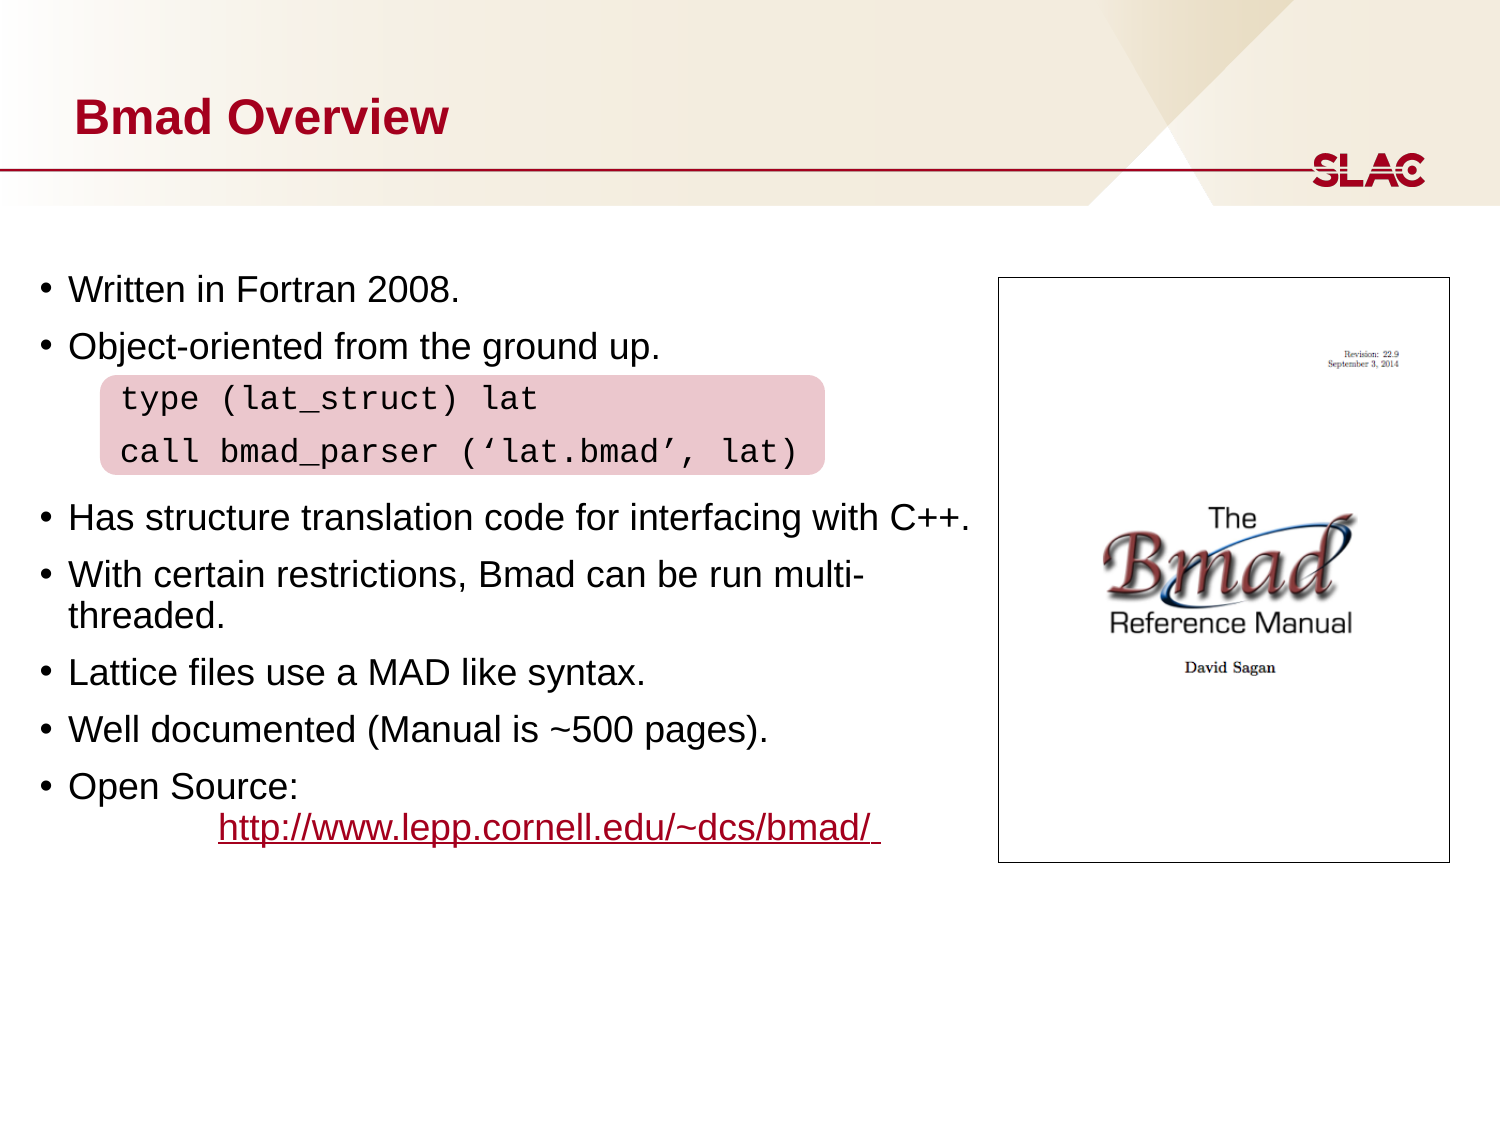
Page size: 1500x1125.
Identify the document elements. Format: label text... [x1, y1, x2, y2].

text_box Written in Fortran 2008. Object-oriented from the ground up. Has structure translation code for interfacing with C++. With certain restrictions, Bmad can be run multi-threaded. Lattice files use a MAD like syntax. Well documented (Manual is ~500 pages). Open Source: http://www.lepp.cornell.edu/~dcs/bmad/ [24, 262, 999, 856]
title Bmad Overview [74, 21, 1404, 145]
text_box type (lat_struct) lat call bmad_parser (‘lat.bmad’, lat) [99, 375, 826, 475]
picture [998, 276, 1450, 863]
picture [0, 0, 1500, 206]
